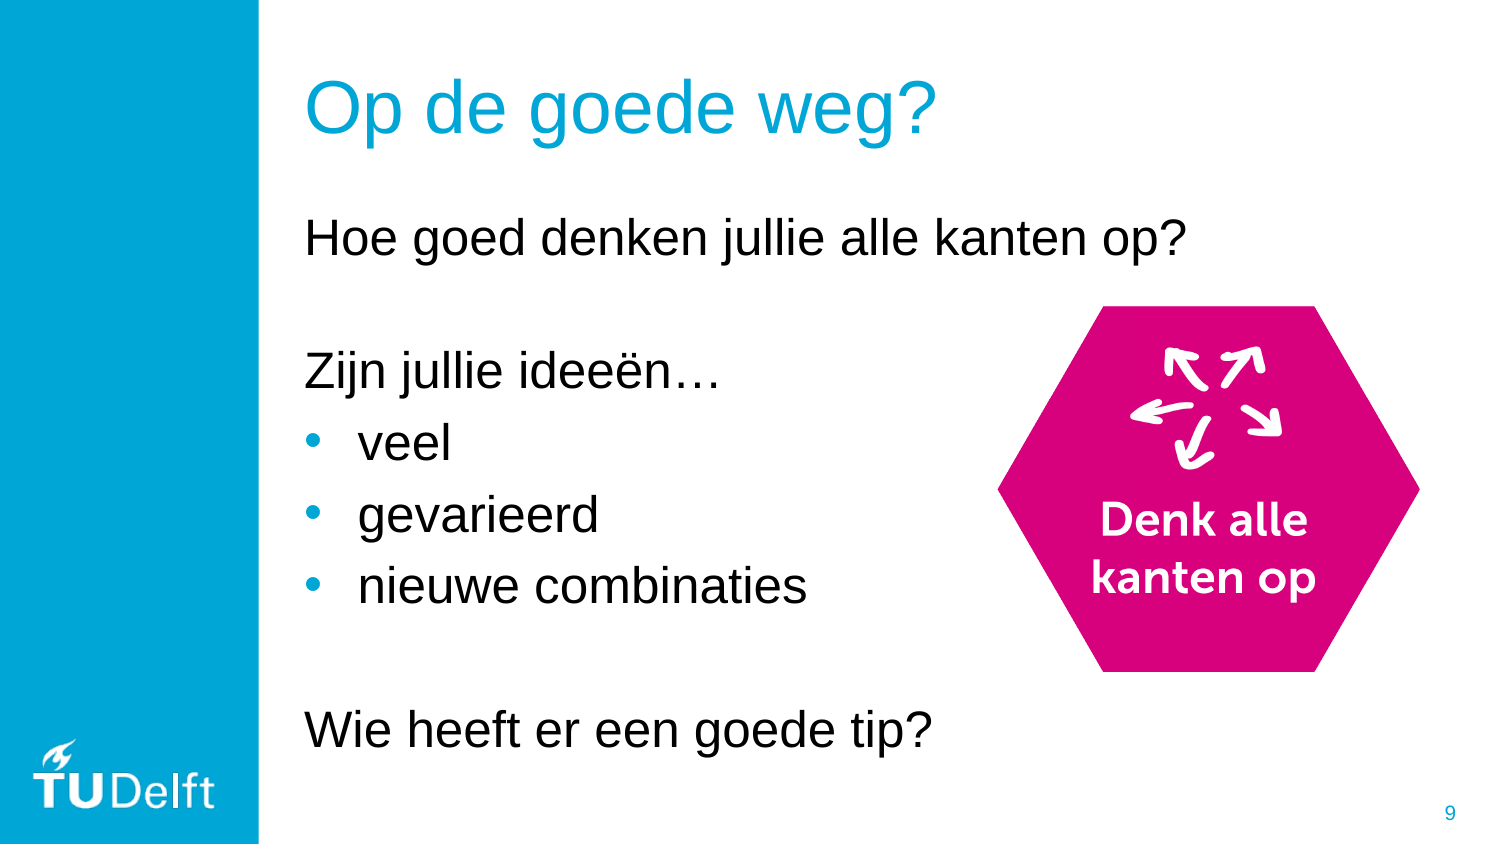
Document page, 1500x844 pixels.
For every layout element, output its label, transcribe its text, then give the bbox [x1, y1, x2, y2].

picture [997, 305, 1421, 672]
list Hoe goed denken jullie alle kanten op? Zijn jullie ideeën… veel gevarieerd nieuwe combinaties Wie heeft er een goede tip? [289, 196, 1455, 769]
title Op de goede weg? [289, 33, 1455, 175]
